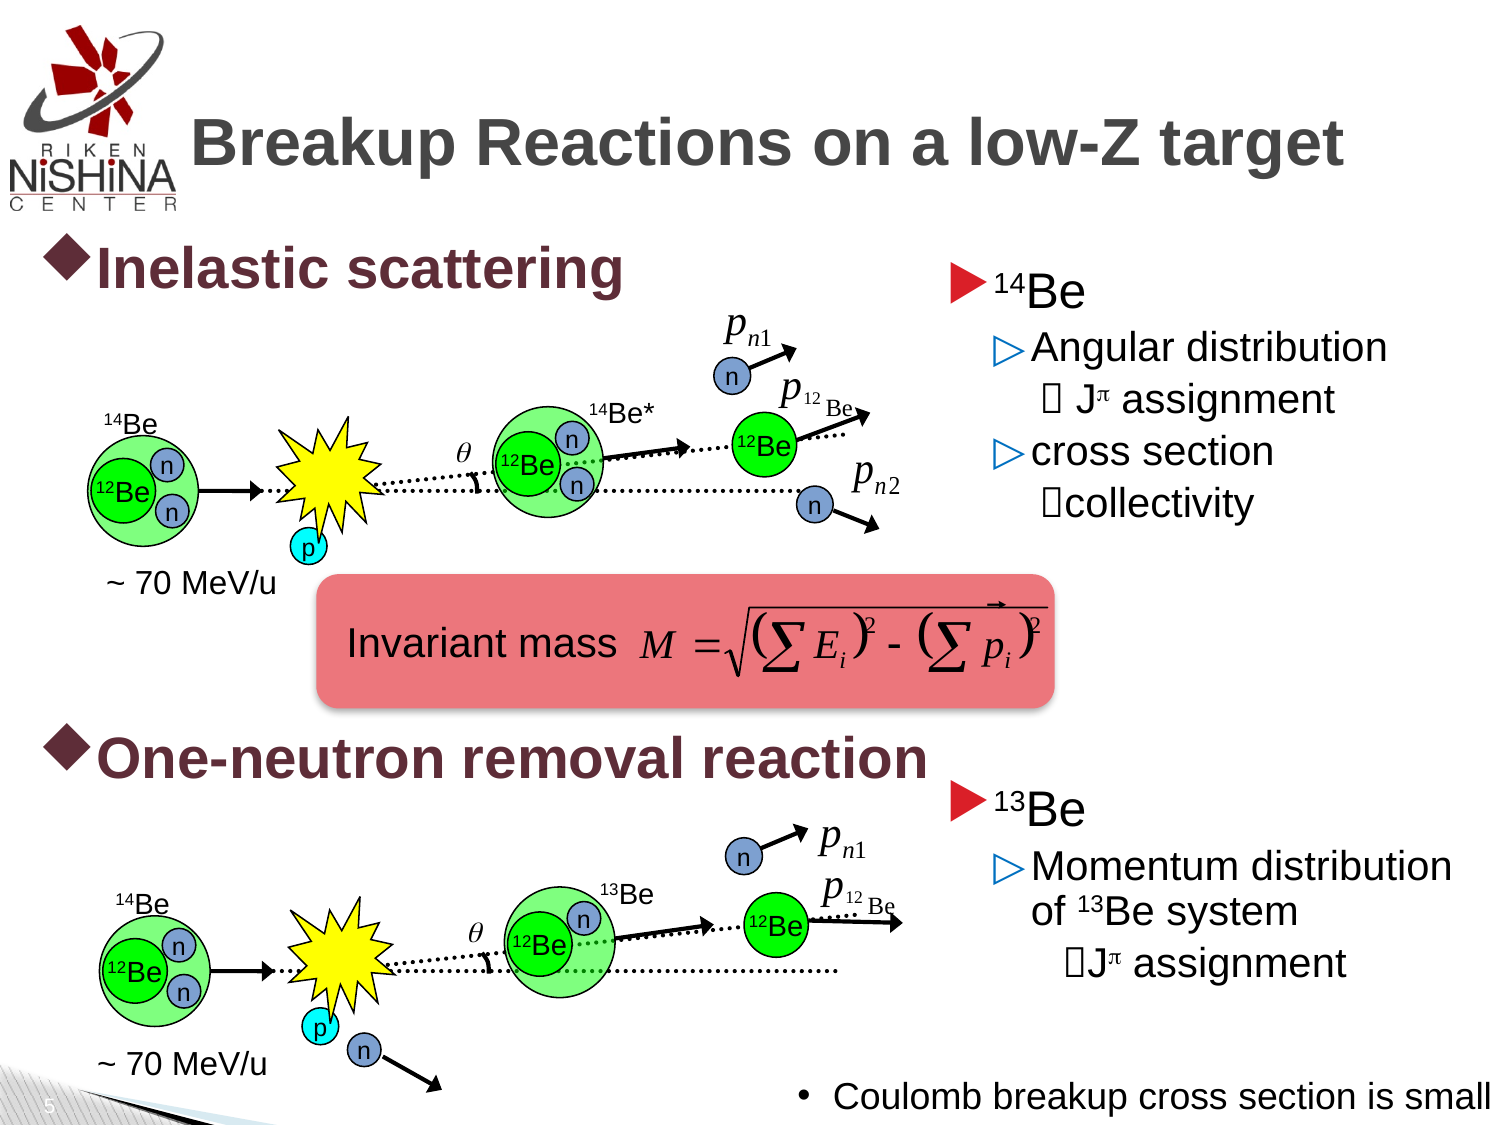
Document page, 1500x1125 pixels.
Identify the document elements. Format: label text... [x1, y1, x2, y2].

text_box Inelastic scattering One-neutron removal reaction [23, 222, 955, 798]
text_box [81, 804, 904, 1091]
slide_number 5 [0, 1065, 71, 1125]
text_box Coulomb breakup cross section is small [782, 1064, 1500, 1125]
picture [10, 25, 176, 211]
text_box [87, 292, 908, 565]
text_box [316, 573, 1055, 709]
picture [82, 1091, 192, 1125]
list 14Be Angular distribution  Jp assignment cross section collectivity 13Be Momentum distribution of 13Be system Jp assignment [914, 257, 1500, 1064]
text_box ~ 70 MeV/u [91, 577, 293, 609]
title Breakup Reactions on a low-Z target [175, 45, 1425, 233]
